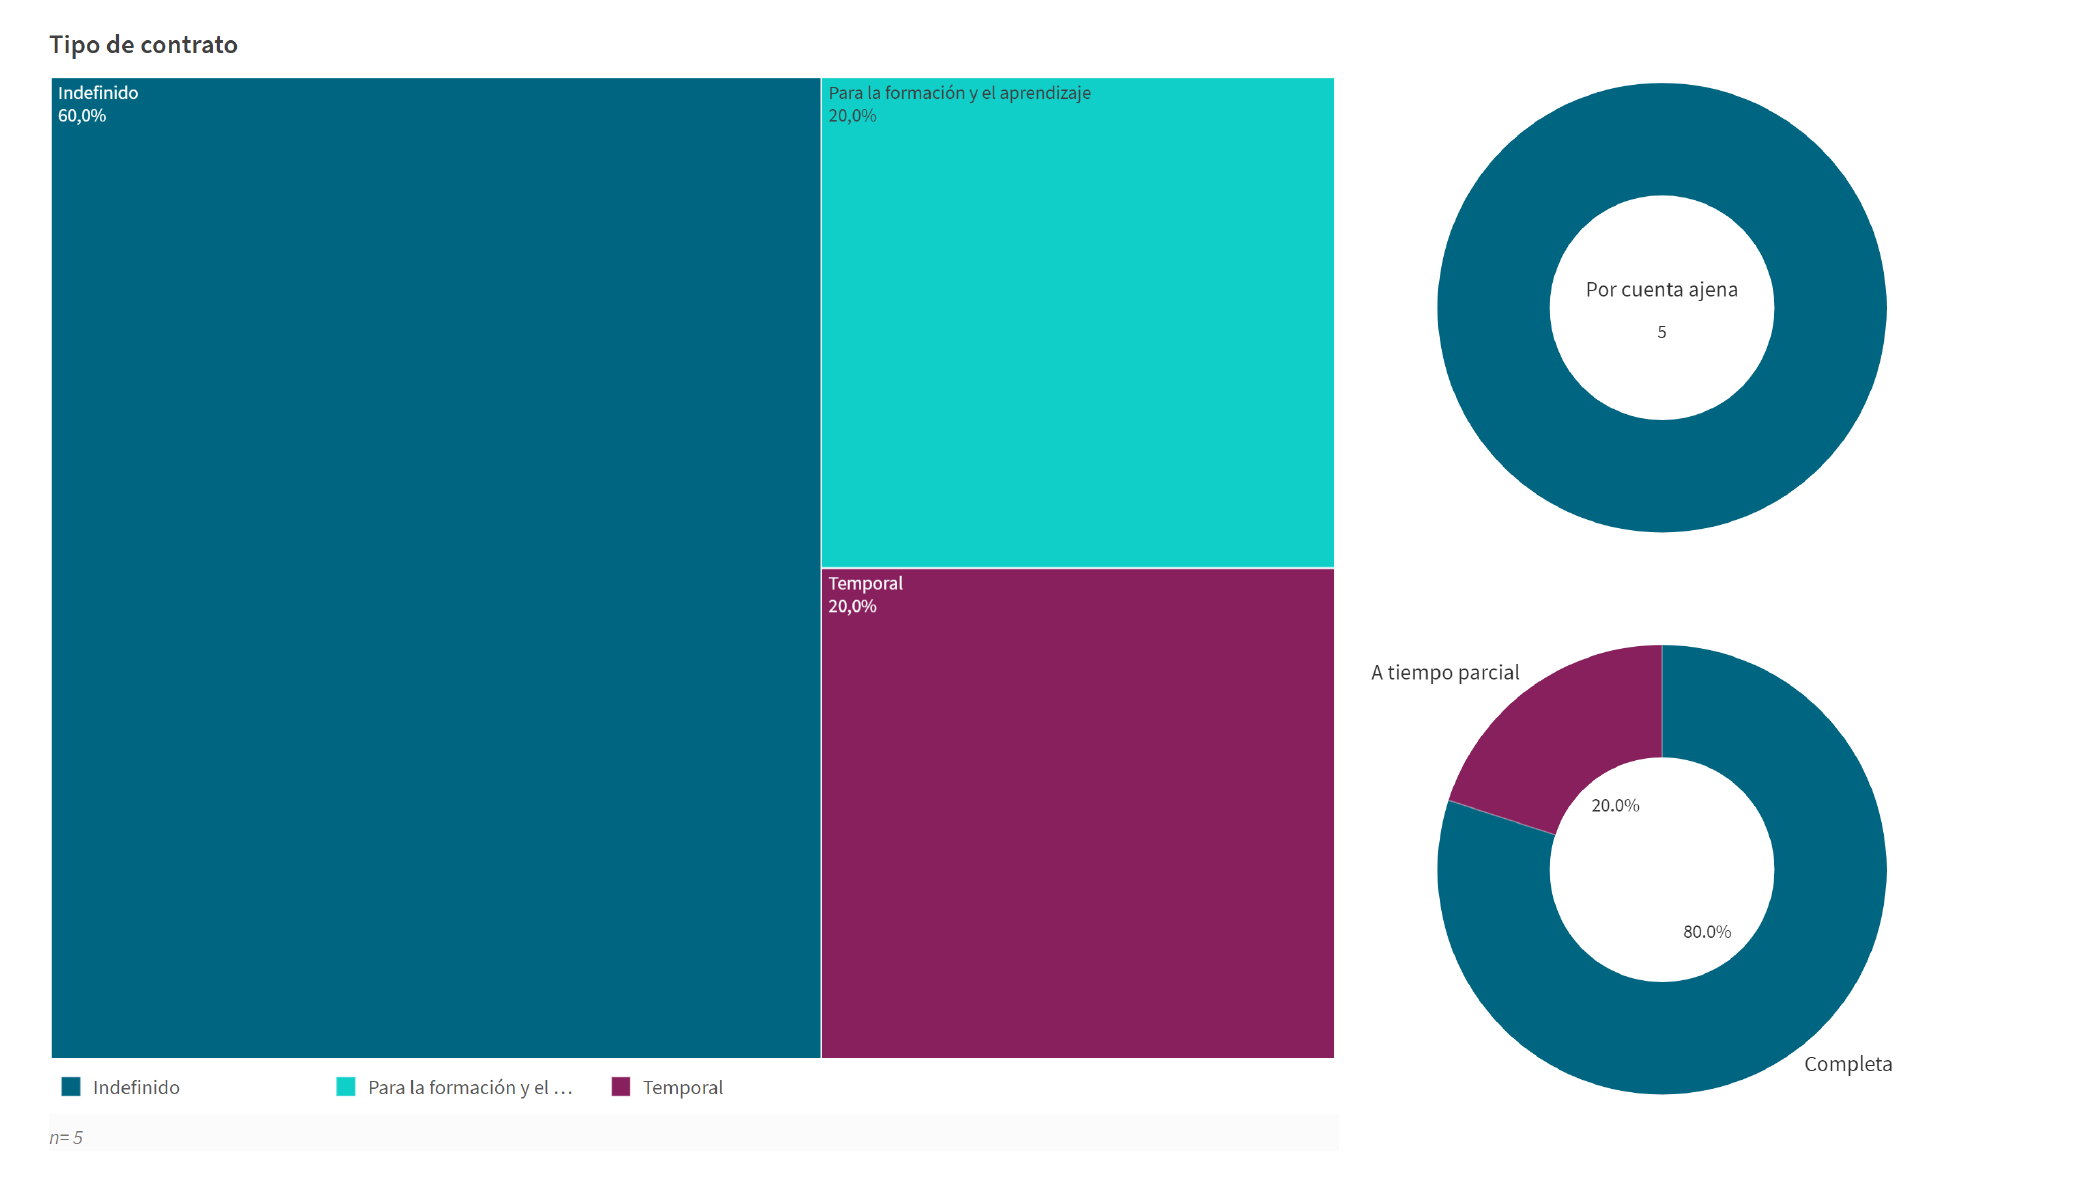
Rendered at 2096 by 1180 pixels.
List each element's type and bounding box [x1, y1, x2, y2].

picture [46, 27, 1987, 1152]
